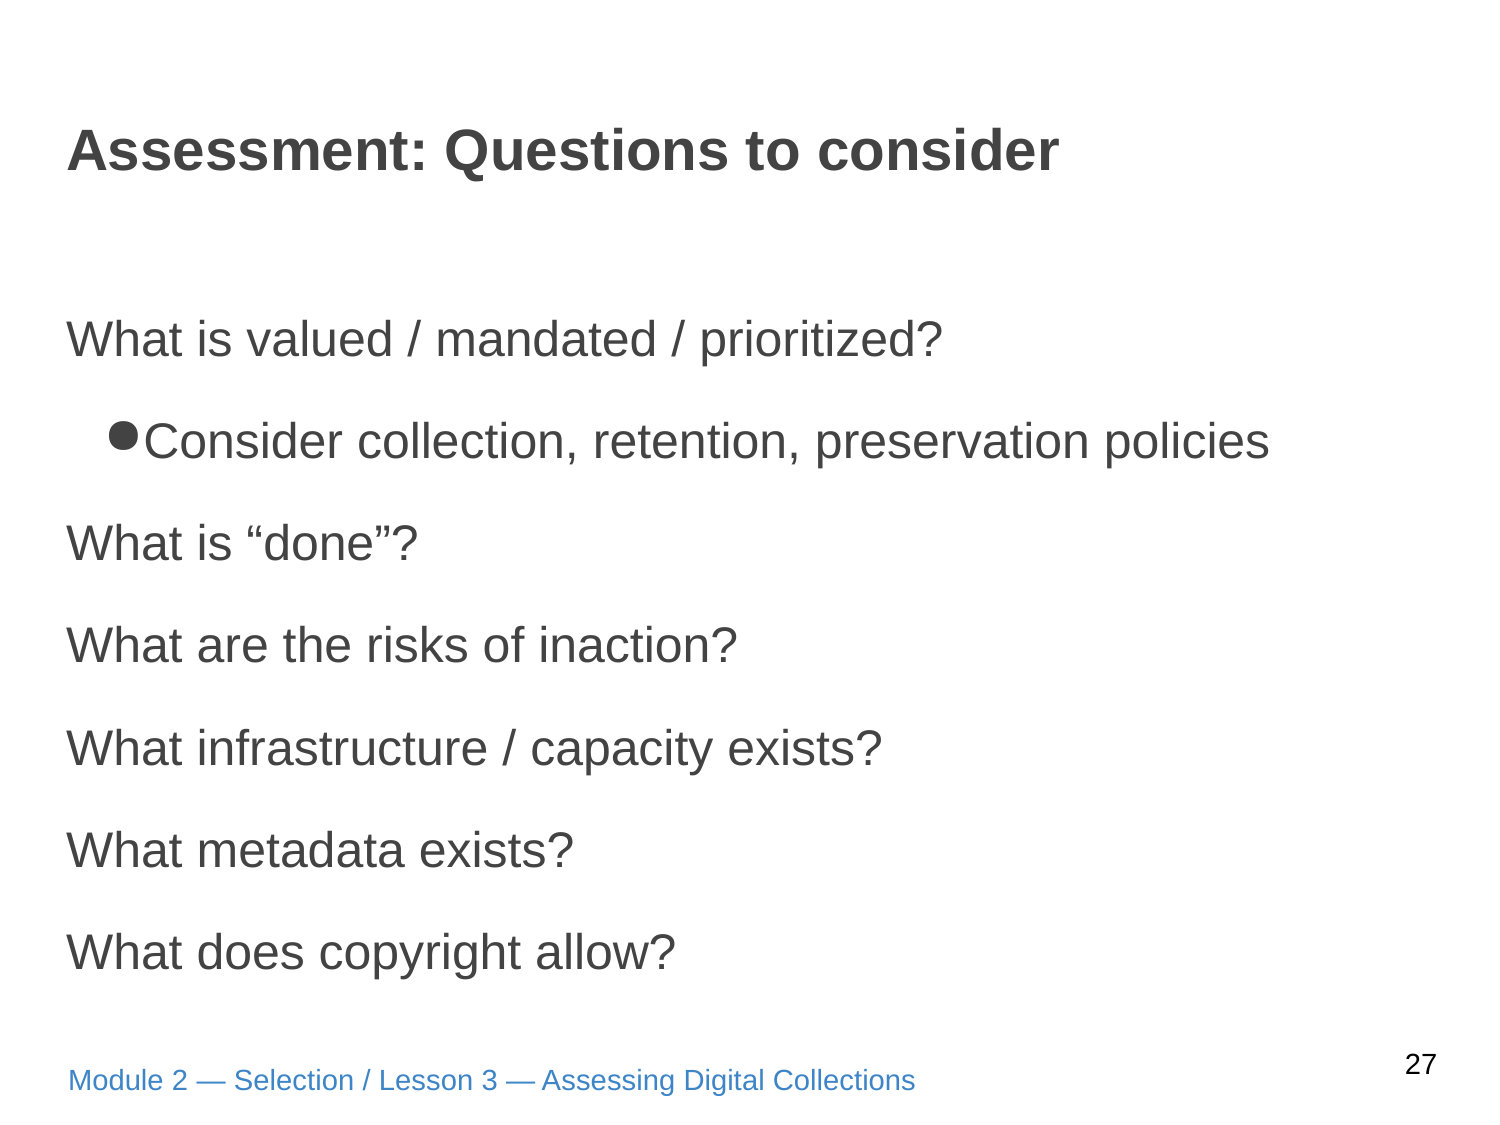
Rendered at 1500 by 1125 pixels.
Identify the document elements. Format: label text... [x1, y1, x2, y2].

title Assessment: Questions to consider [51, 97, 1449, 223]
slide_number 27 [1389, 1019, 1480, 1106]
text_box Module 2 — Selection / Lesson 3 — Assessing Digital Collections [53, 1046, 1410, 1106]
list What is valued / mandated / prioritized? Consider collection, retention, preservation policies What is “done”? What are the risks of inaction? What infrastructure / capacity exists? What metadata exists? What does copyright allow? [51, 282, 1449, 1000]
